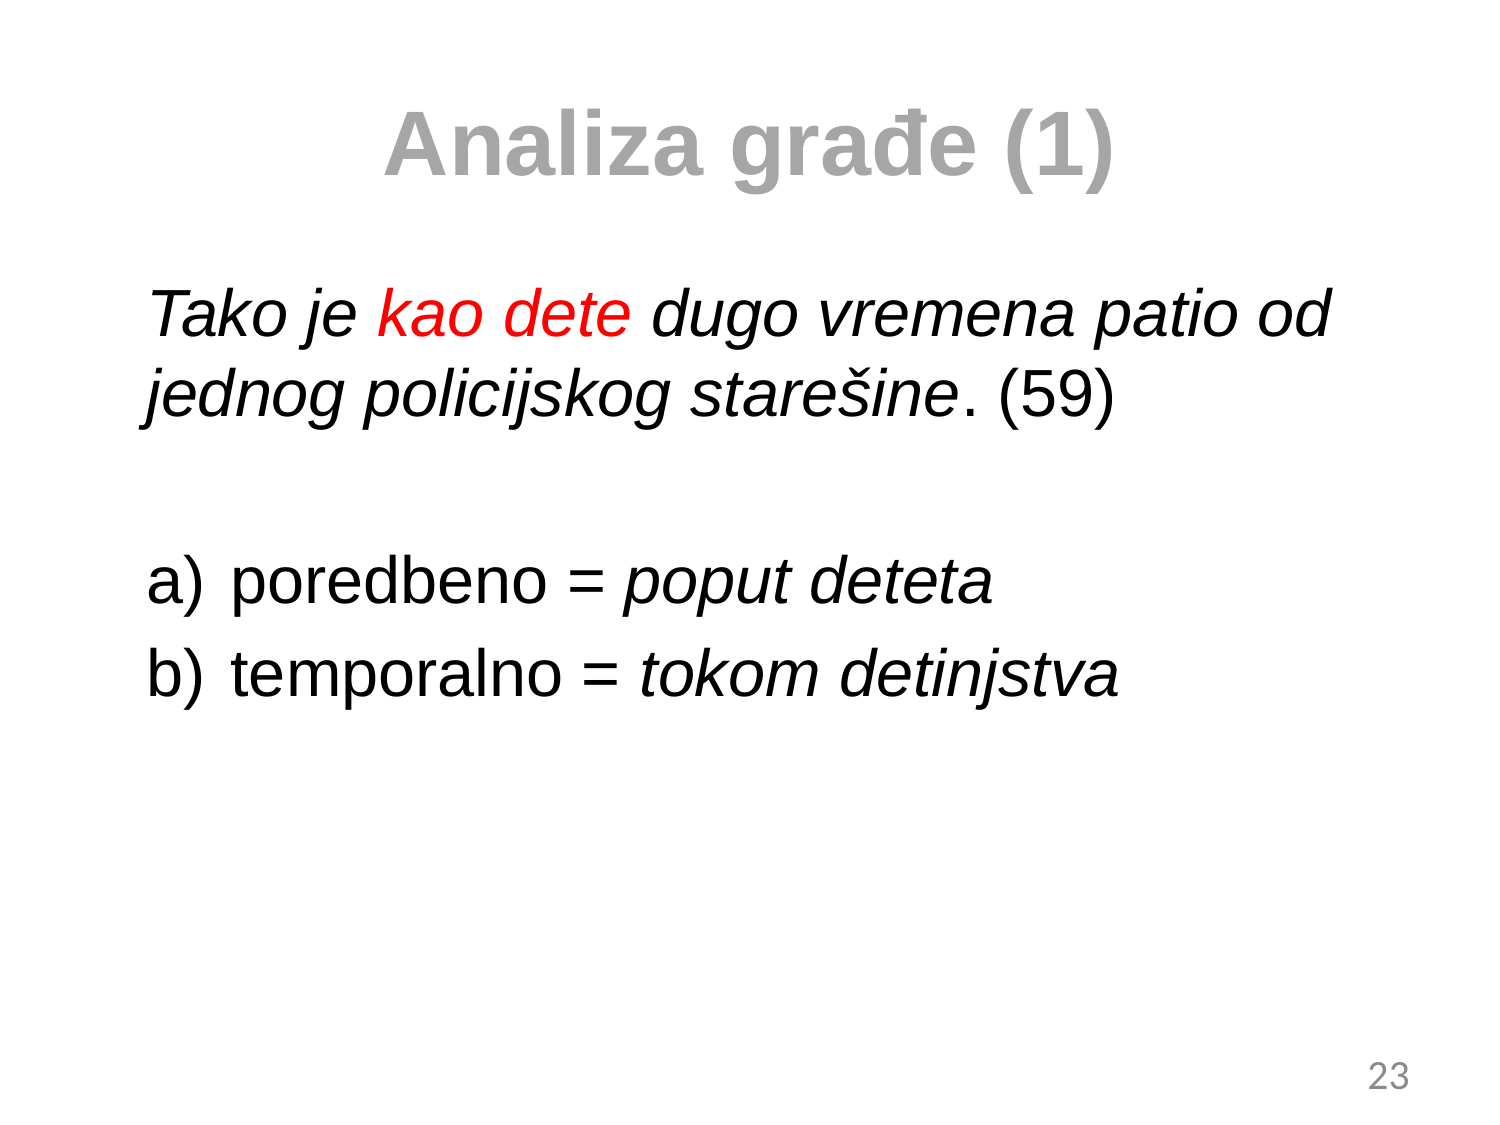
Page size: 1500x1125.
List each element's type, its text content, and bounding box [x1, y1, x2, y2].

title Analiza građe (1) [75, 45, 1425, 233]
list Tako je kao dete dugo vremena patio od jednog policijskog starešine. (59) poredbeno = poput deteta temporalno = tokom detinjstva [75, 262, 1425, 1005]
slide_number 23 [1074, 1042, 1425, 1103]
